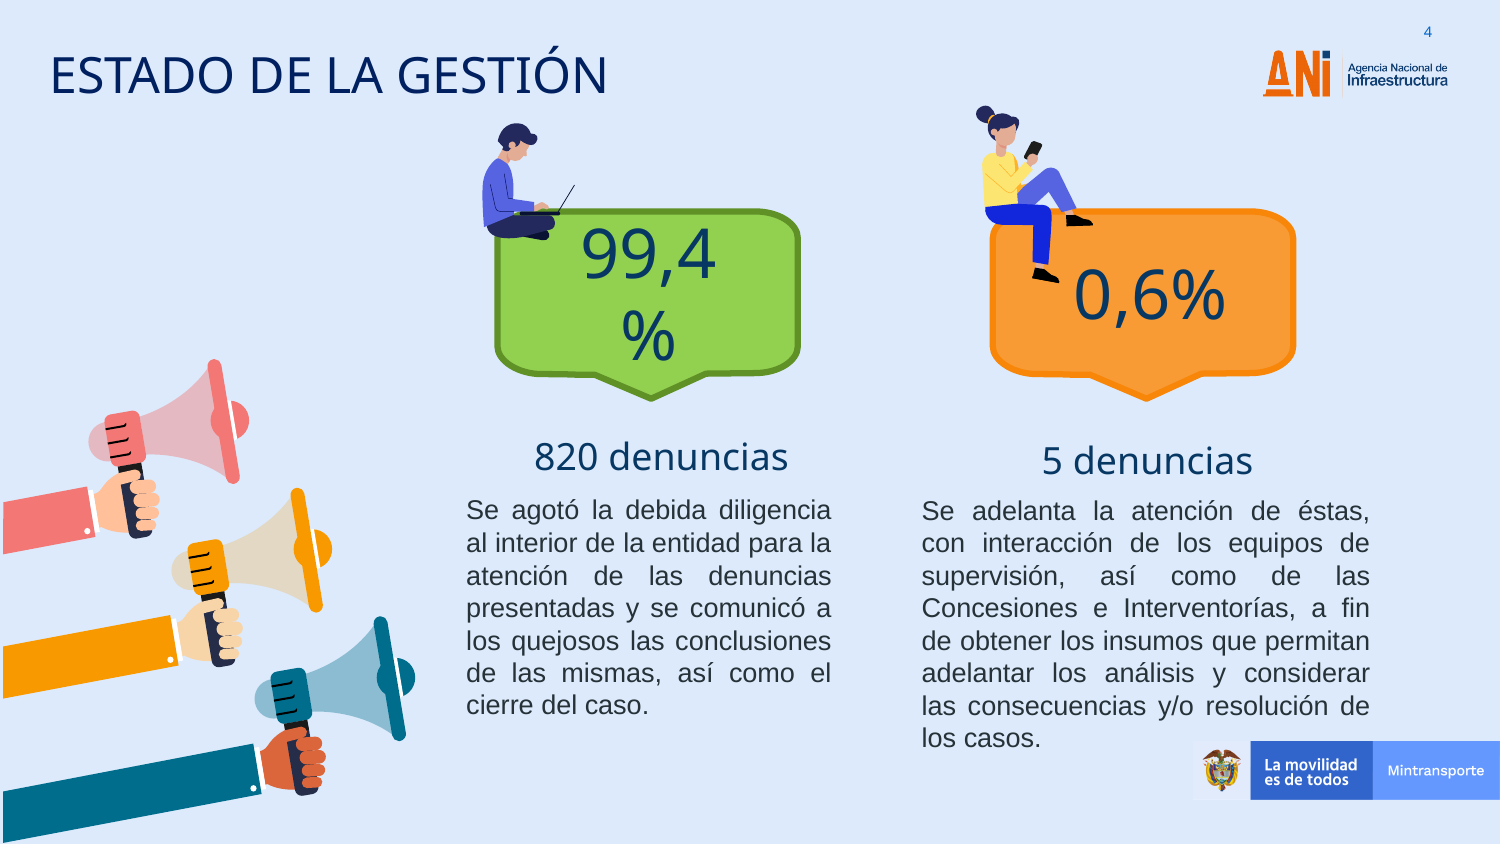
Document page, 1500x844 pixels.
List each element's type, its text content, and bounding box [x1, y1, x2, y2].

text_box [992, 211, 1294, 399]
text_box [497, 211, 798, 399]
text_box 820 denuncias [506, 418, 818, 483]
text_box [972, 105, 1093, 284]
text_box ESTADO DE LA GESTIÓN [38, 38, 977, 110]
text_box 99,4% [547, 259, 751, 325]
text_box 0,6% [1058, 259, 1244, 325]
text_box Se agotó la debida diligencia al interior de la entidad para la atención de las denuncias presentadas y se comunicó a los quejosos las conclusiones de las mismas, así como el cierre del caso. [451, 477, 847, 712]
picture [1193, 741, 1500, 800]
text_box 5 denuncias [960, 422, 1336, 517]
text_box Se adelanta la atención de éstas, con interacción de los equipos de supervisión, así como de las Concesiones e Interventorías, a fin de obtener los insumos que permitan adelantar los análisis y considerar las consecuencias y/o resolución de los casos. [906, 478, 1385, 687]
picture [1263, 47, 1448, 100]
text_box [480, 122, 575, 241]
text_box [2, 359, 416, 844]
